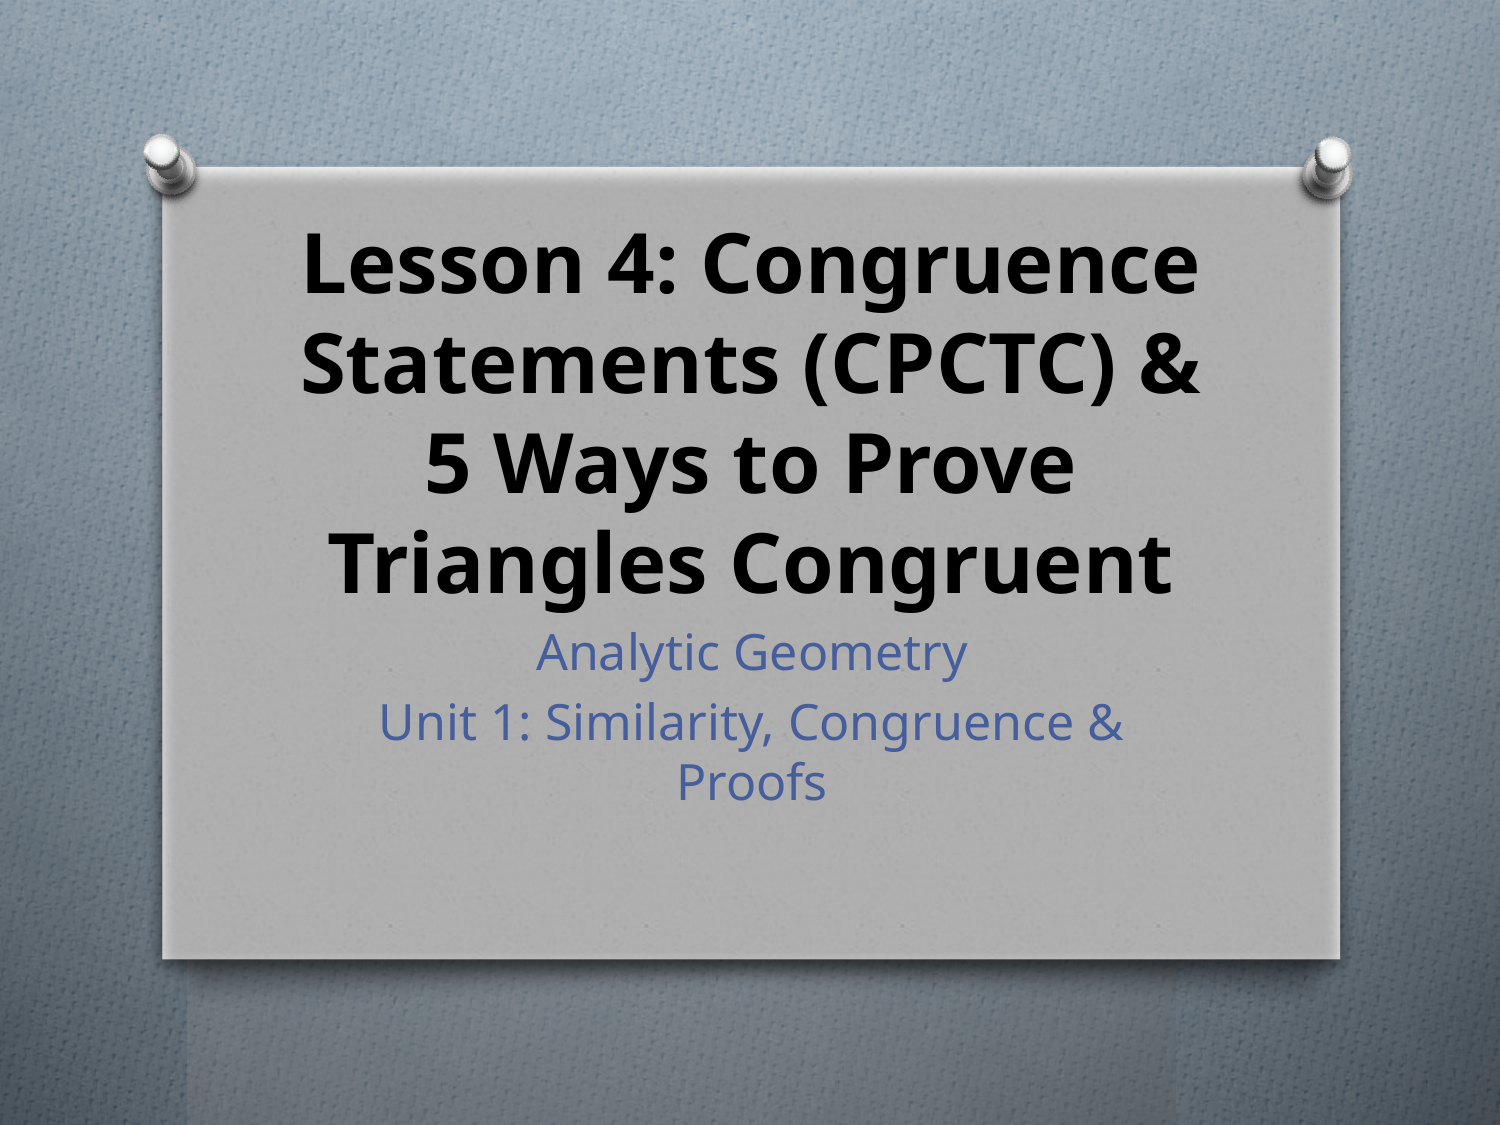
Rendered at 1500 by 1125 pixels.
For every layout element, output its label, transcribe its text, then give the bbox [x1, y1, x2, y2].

title Lesson 4: Congruence Statements (CPCTC) & 5 Ways to Prove Triangles Congruent [281, 317, 1221, 618]
picture [1274, 109, 1396, 230]
picture [112, 100, 235, 224]
subtitle Analytic Geometry Unit 1: Similarity, Congruence & Proofs [283, 612, 1221, 863]
